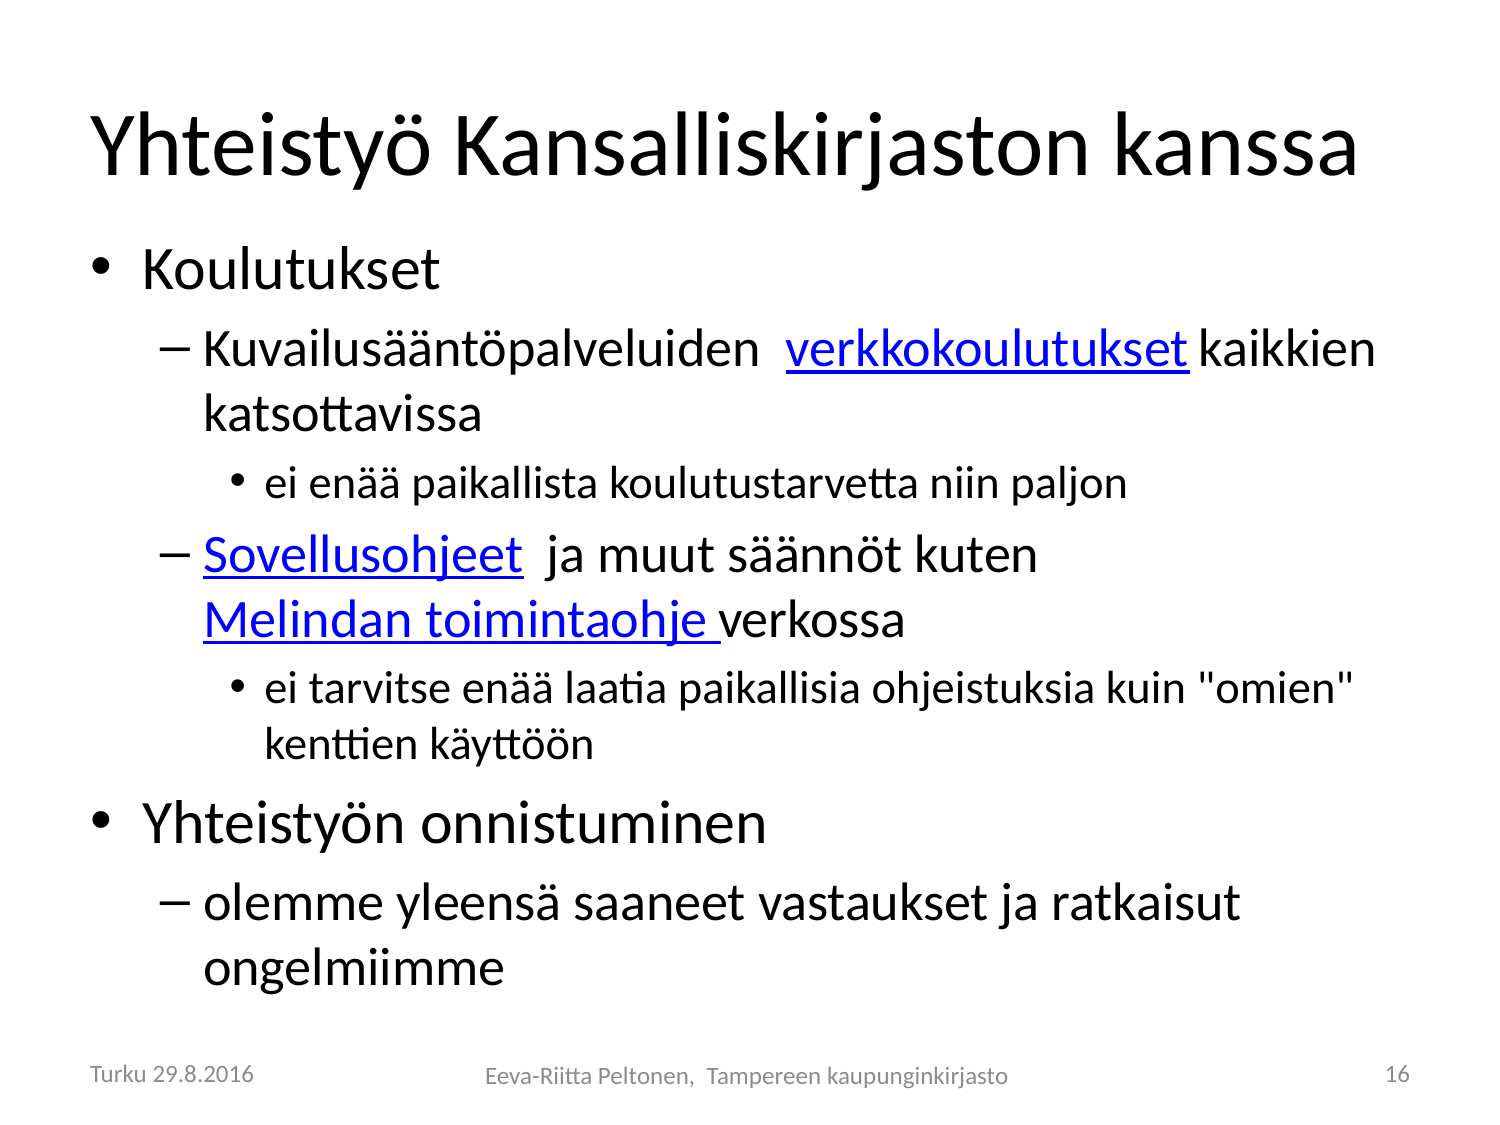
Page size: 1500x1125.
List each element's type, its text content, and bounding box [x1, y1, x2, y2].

list Koulutukset Kuvailusääntöpalveluiden verkkokoulutukset kaikkien katsottavissa ei enää paikallista koulutustarvetta niin paljon Sovellusohjeet ja muut säännöt kuten Melindan toimintaohje verkossa ei tarvitse enää laatia paikallisia ohjeistuksia kuin "omien" kenttien käyttöön Yhteistyön onnistuminen olemme yleensä saaneet vastaukset ja ratkaisut ongelmiimme [75, 219, 1425, 1005]
footer Eeva-Riitta Peltonen, Tampereen kaupunginkirjasto [442, 1046, 1058, 1103]
slide_number 16 [1074, 1042, 1425, 1103]
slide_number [75, 1042, 425, 1103]
title Yhteistyö Kansalliskirjaston kanssa [75, 45, 1425, 219]
